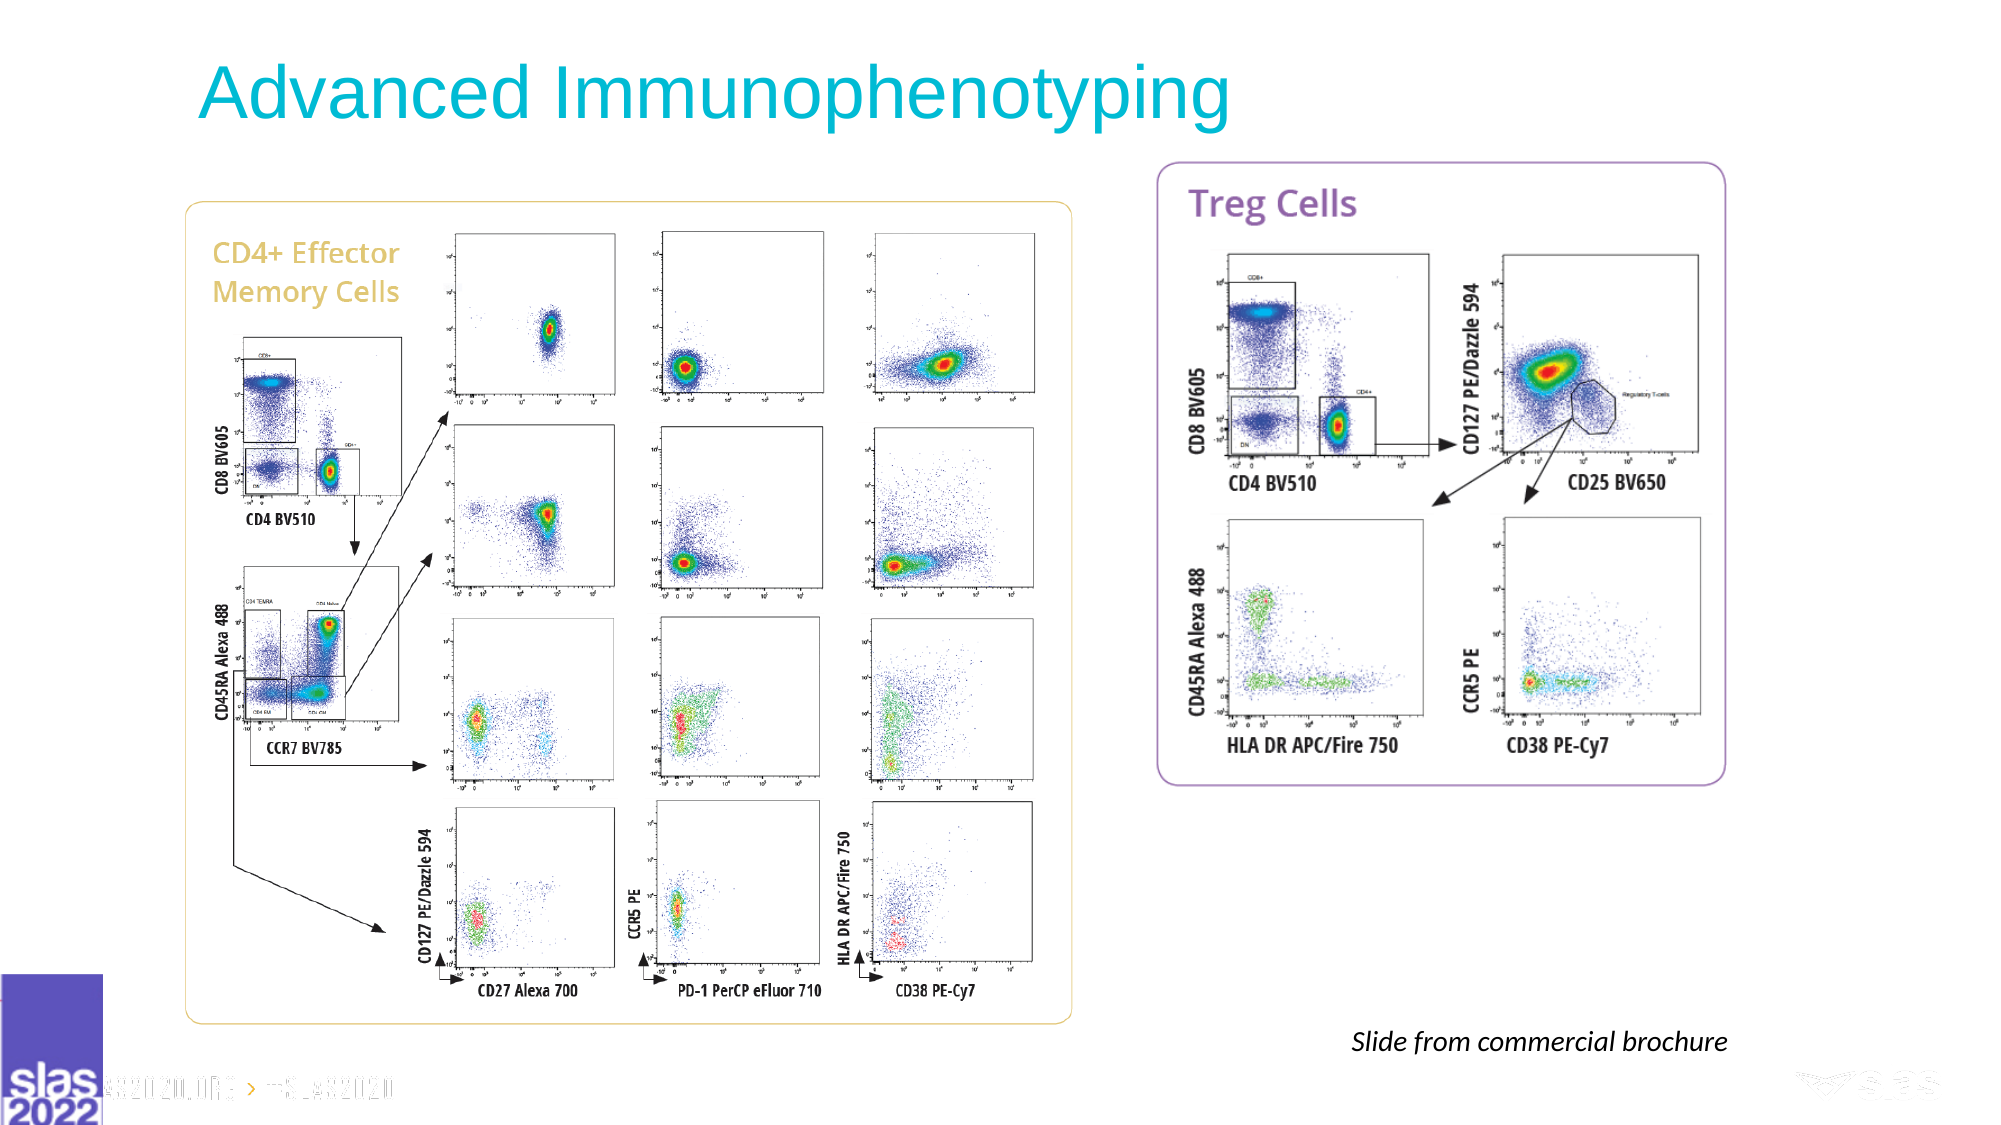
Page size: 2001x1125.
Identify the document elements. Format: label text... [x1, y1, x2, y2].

picture [0, 973, 421, 1125]
picture [171, 190, 1086, 1040]
text_box Slide from commercial brochure [1336, 1014, 1744, 1065]
title Advanced Immunophenotyping [183, 0, 1639, 203]
picture [1141, 138, 1746, 808]
picture [1794, 1063, 1942, 1102]
